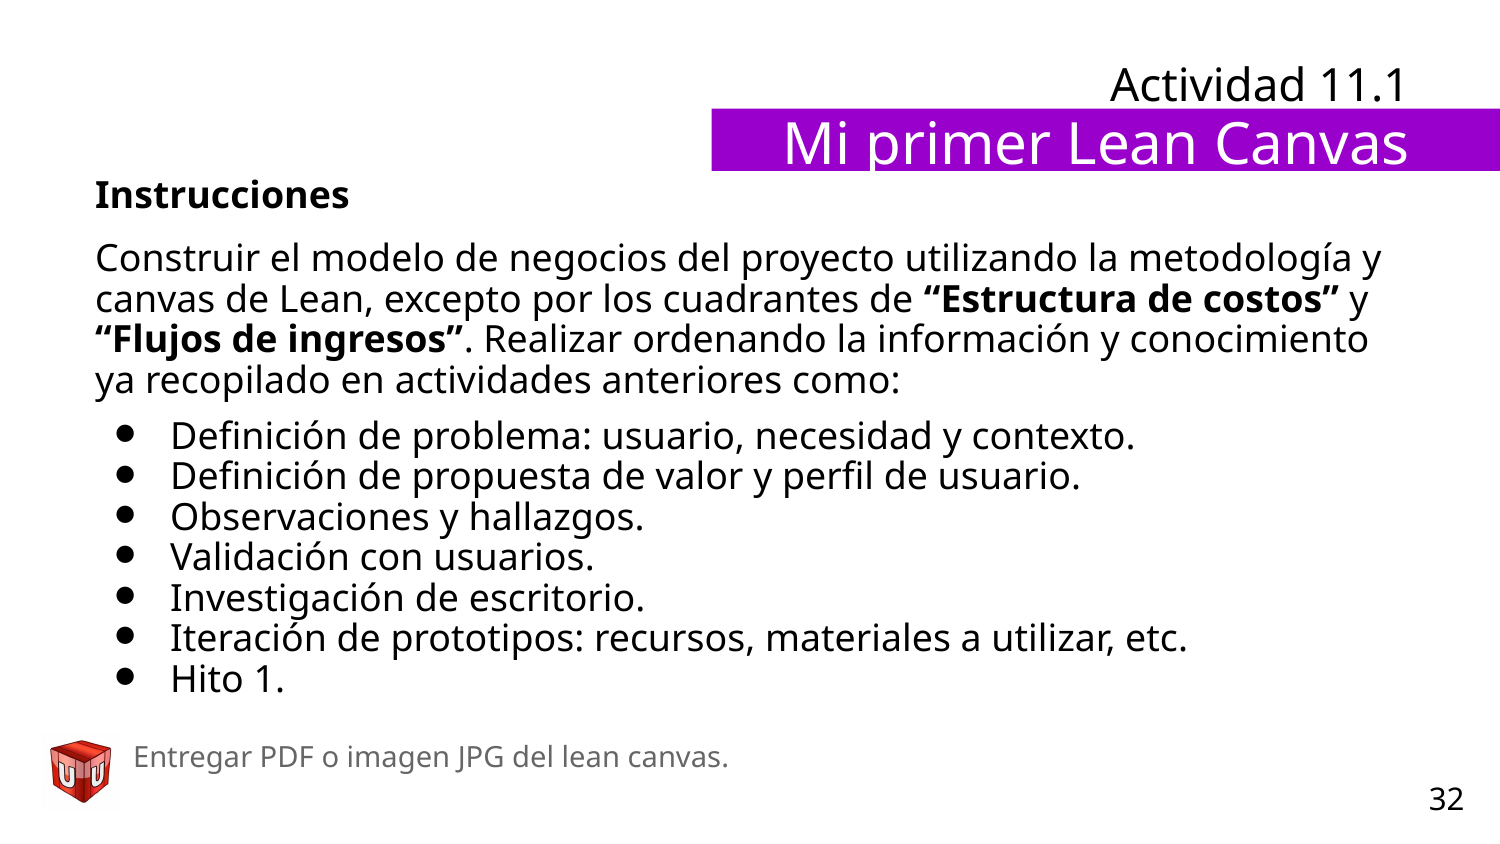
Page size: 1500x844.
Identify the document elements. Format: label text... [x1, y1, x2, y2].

picture [42, 732, 119, 811]
list Mi primer Lean Canvas [476, 106, 1425, 169]
list Construir el modelo de negocios del proyecto utilizando la metodología y canvas de Lean, excepto por los cuadrantes de “Estructura de costos” y “Flujos de ingresos”. Realizar ordenando la información y conocimiento ya recopilado en actividades anteriores como: Definición de problema: usuario, necesidad y contexto. Definición de propuesta de valor y perfil de usuario. Observaciones y hallazgos. Validación con usuarios. Investigación de escritorio. Iteración de prototipos: recursos, materiales a utilizar, etc. Hito 1. [80, 232, 1418, 686]
list Entregar PDF o imagen JPG del lean canvas. [118, 735, 1005, 768]
list Instrucciones [80, 168, 377, 231]
list Actividad 11.1 [1077, 54, 1426, 112]
